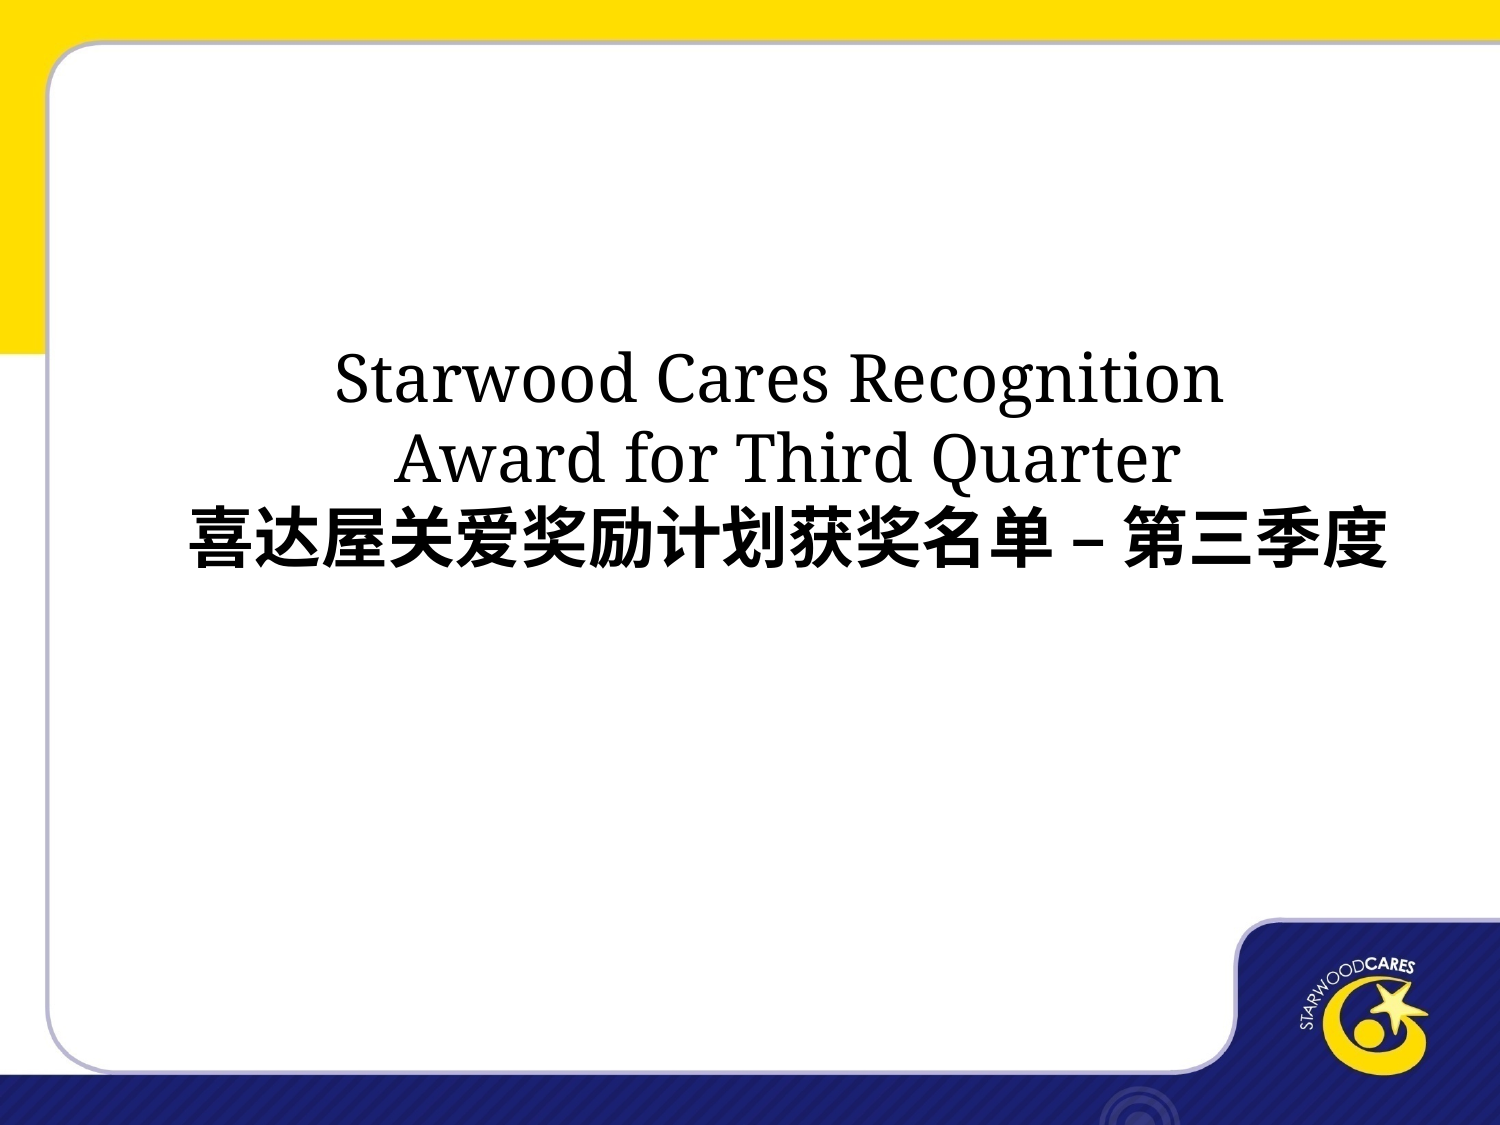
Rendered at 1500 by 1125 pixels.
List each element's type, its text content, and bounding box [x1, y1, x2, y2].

picture [0, 0, 1500, 1125]
text_box Starwood Cares Recognition Award for Third Quarter 喜达屋关爱奖励计划获奖名单 – 第三季度 [159, 328, 1418, 583]
